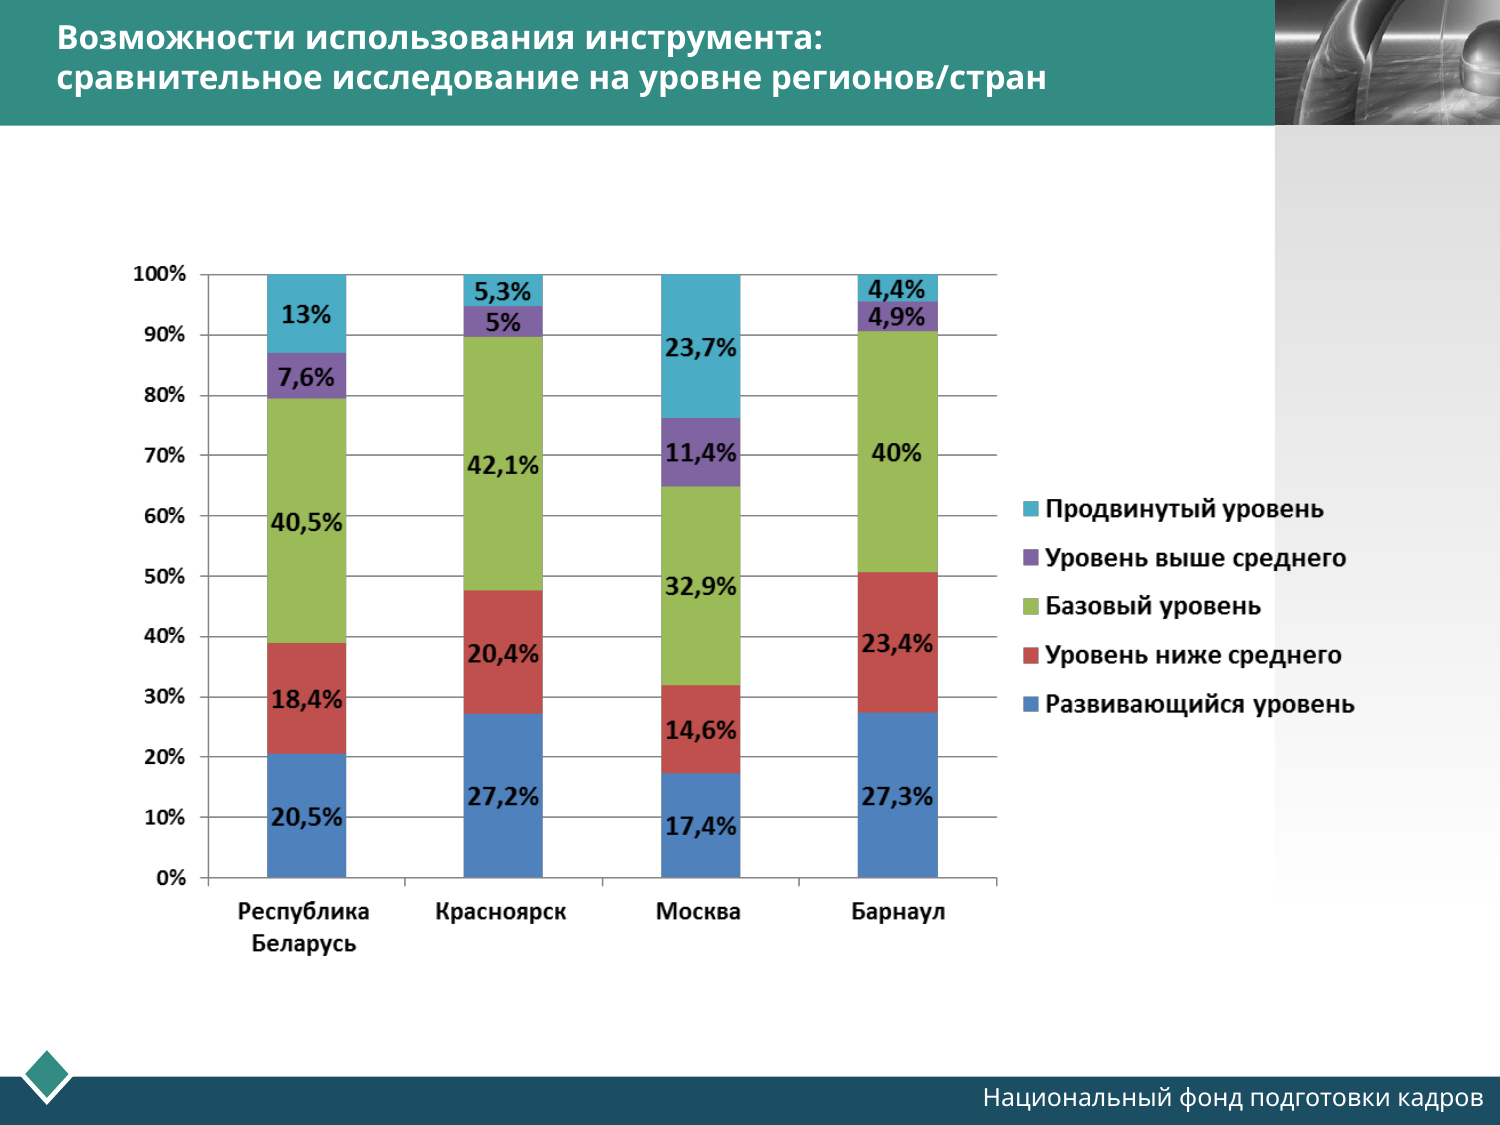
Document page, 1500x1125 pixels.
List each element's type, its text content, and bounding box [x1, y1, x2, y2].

title Возможности использования инструмента: сравнительное исследование на уровне регионов/стран [41, 24, 1426, 118]
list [111, 249, 1380, 965]
footer Национальный фонд подготовки кадров [906, 1073, 1500, 1114]
picture [1275, 0, 1500, 125]
